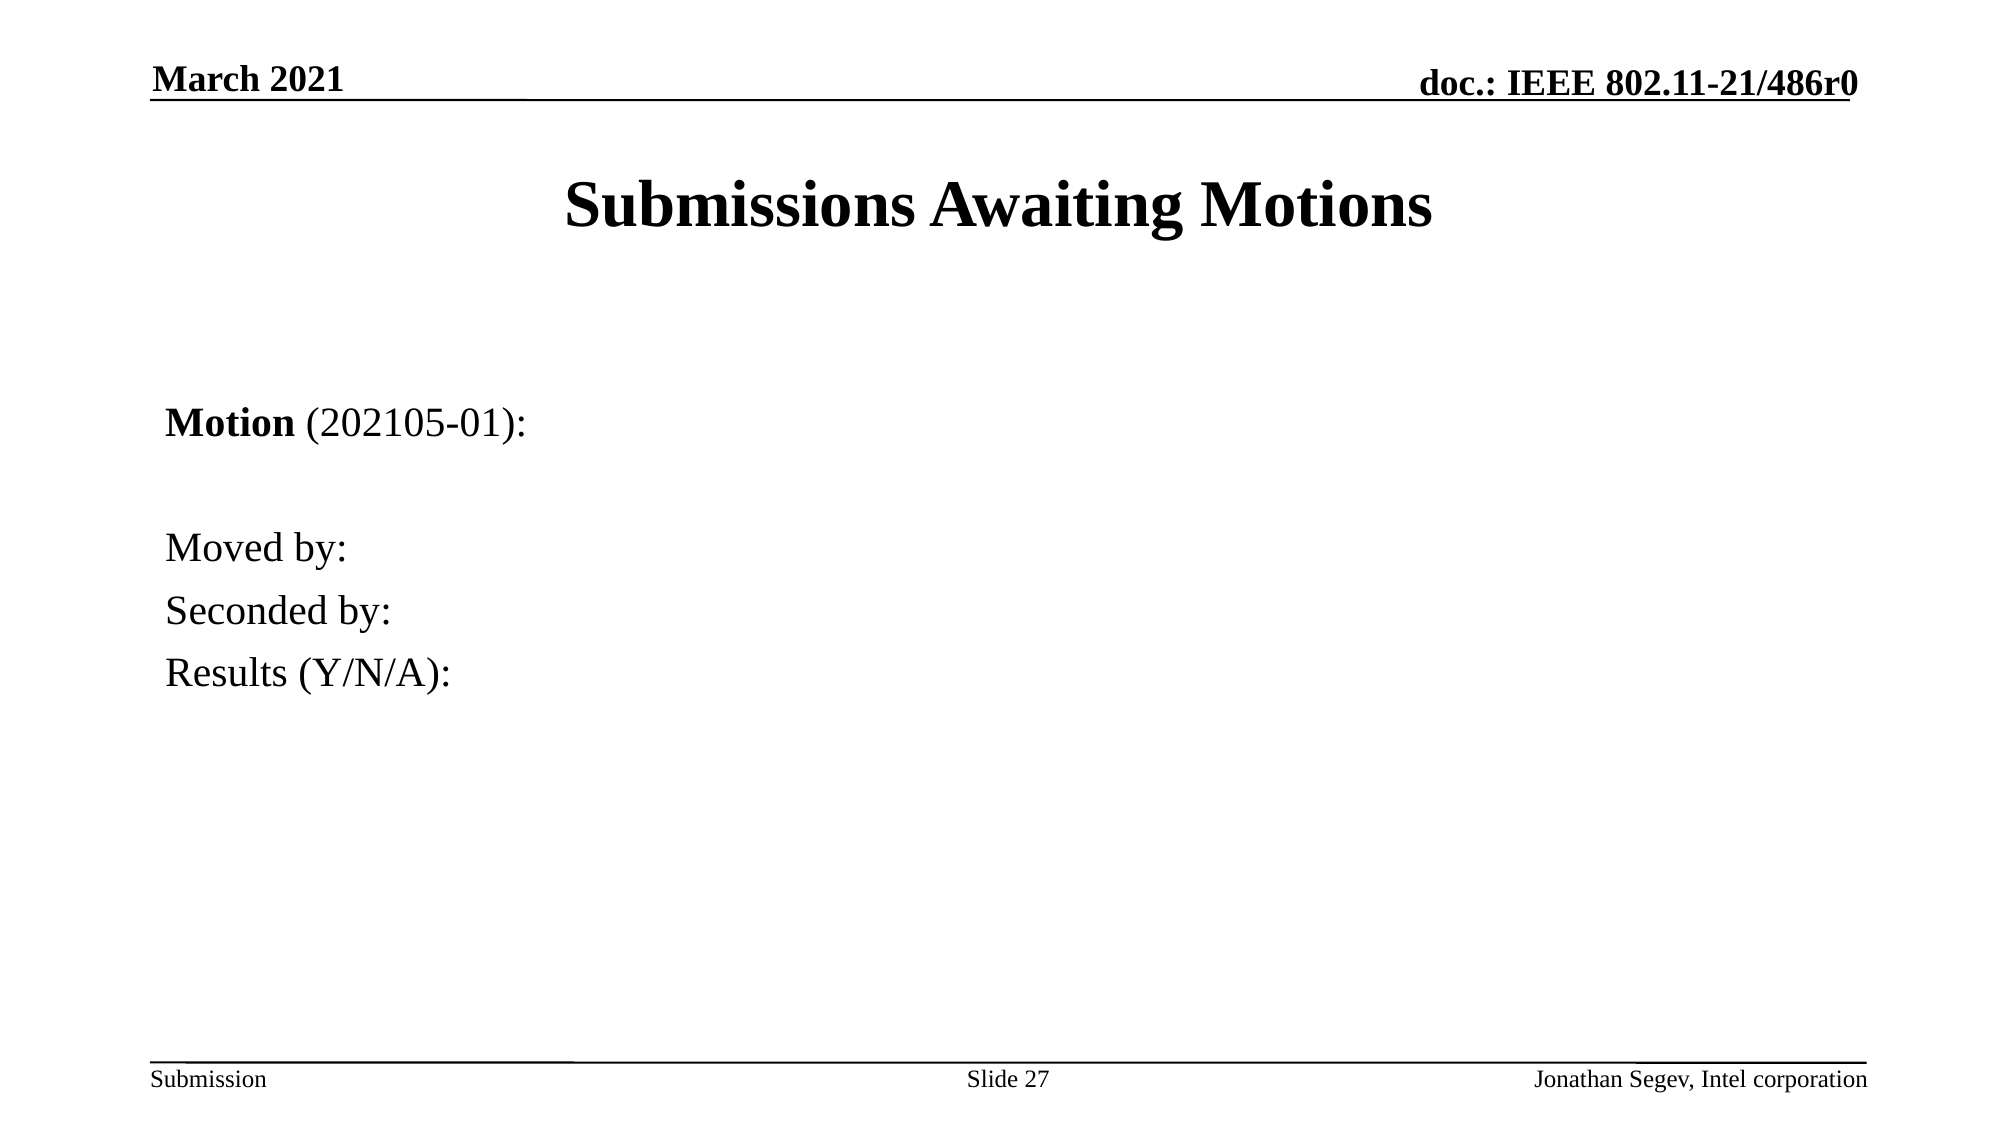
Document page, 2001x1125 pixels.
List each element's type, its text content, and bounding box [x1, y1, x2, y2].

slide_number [152, 54, 563, 100]
footer Jonathan Segev, Intel corporation [1171, 1061, 1869, 1093]
list Motion (202105-01): Moved by: Seconded by: Results (Y/N/A): [149, 324, 1850, 1000]
slide_number Slide 27 [950, 1061, 1067, 1123]
title Submissions Awaiting Motions [149, 112, 1850, 288]
